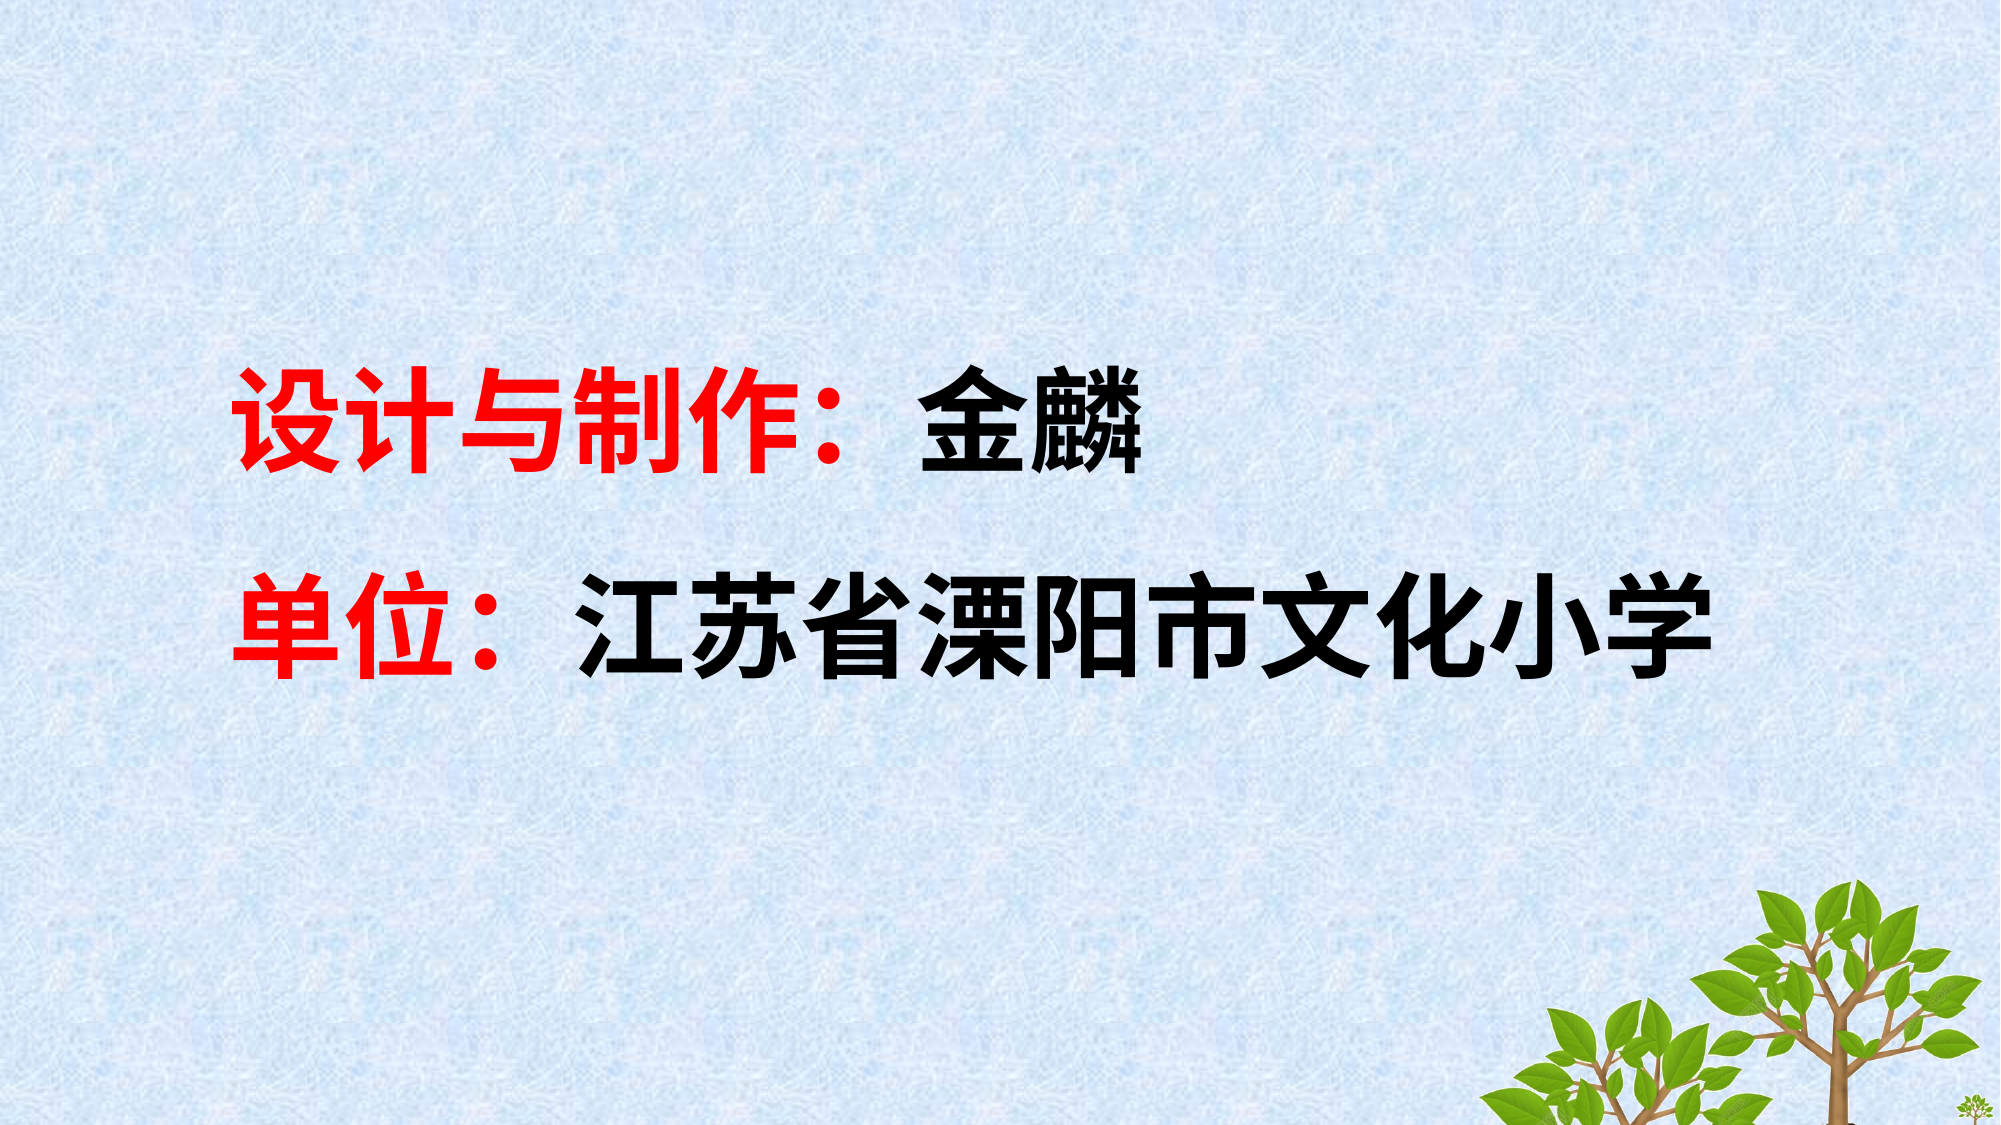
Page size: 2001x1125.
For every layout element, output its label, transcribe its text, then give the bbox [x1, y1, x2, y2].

picture [0, 0, 2001, 1125]
text_box 设计与制作：金麟 单位：江苏省溧阳市文化小学 [163, 273, 1950, 701]
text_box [1476, 868, 2000, 1125]
